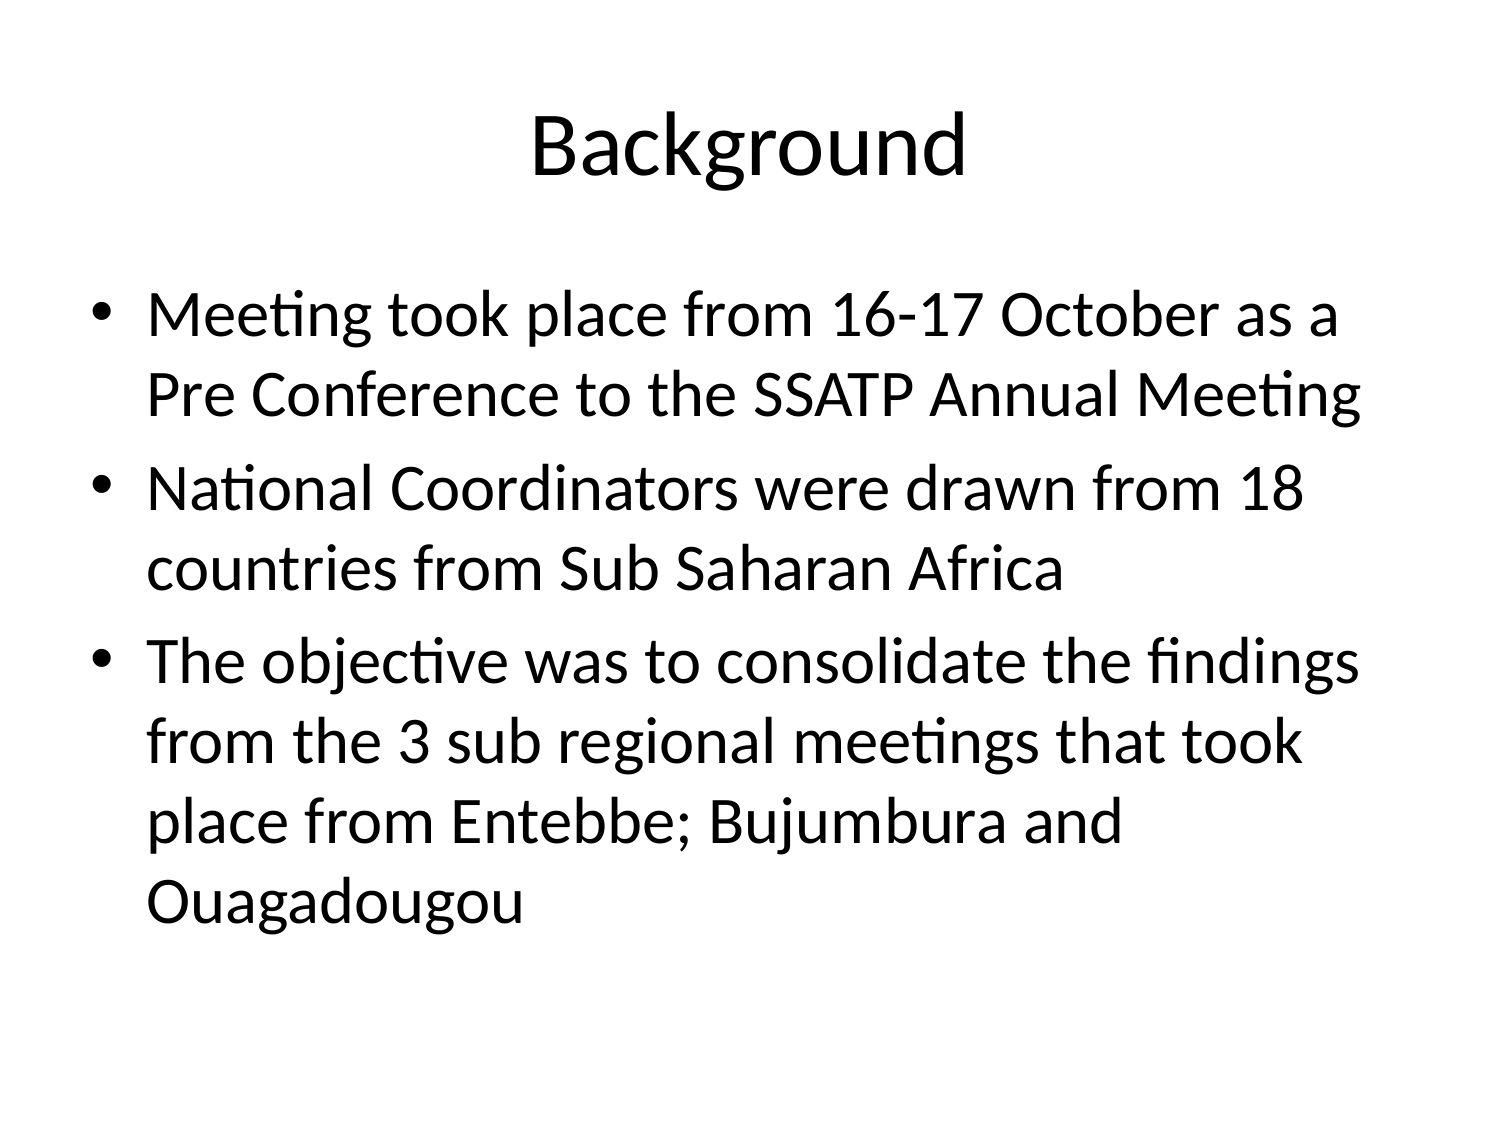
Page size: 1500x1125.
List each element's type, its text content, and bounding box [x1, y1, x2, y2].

list Meeting took place from 16-17 October as a Pre Conference to the SSATP Annual Meeting National Coordinators were drawn from 18 countries from Sub Saharan Africa The objective was to consolidate the findings from the 3 sub regional meetings that took place from Entebbe; Bujumbura and Ouagadougou [75, 262, 1425, 1005]
title Background [75, 45, 1425, 233]
